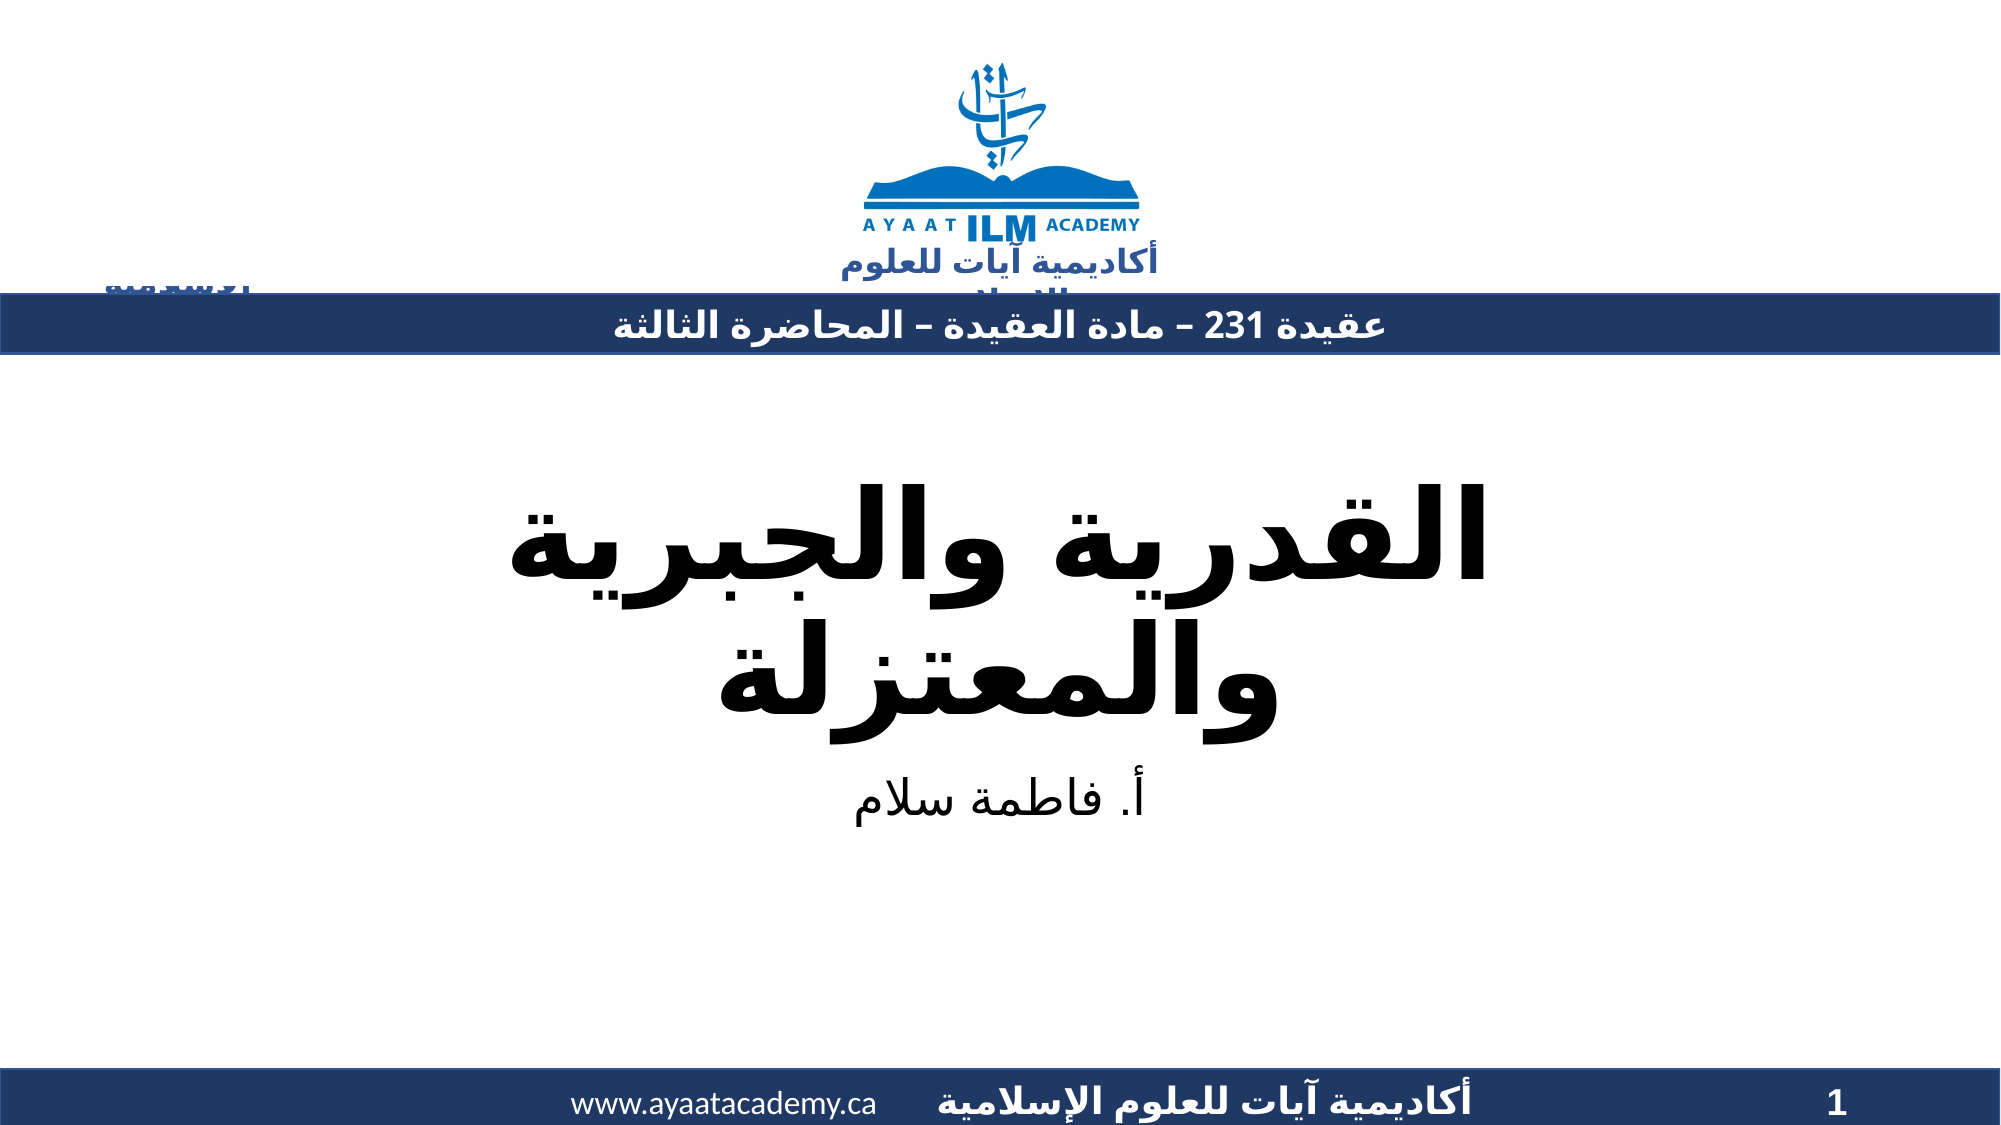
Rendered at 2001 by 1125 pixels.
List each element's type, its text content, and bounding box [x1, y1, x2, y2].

title القدرية والجبرية والمعتزلة [249, 357, 1750, 750]
slide_number 1 [1412, 1070, 1863, 1125]
picture [850, 39, 1150, 259]
subtitle أ. فاطمة سلام [249, 764, 1750, 1036]
